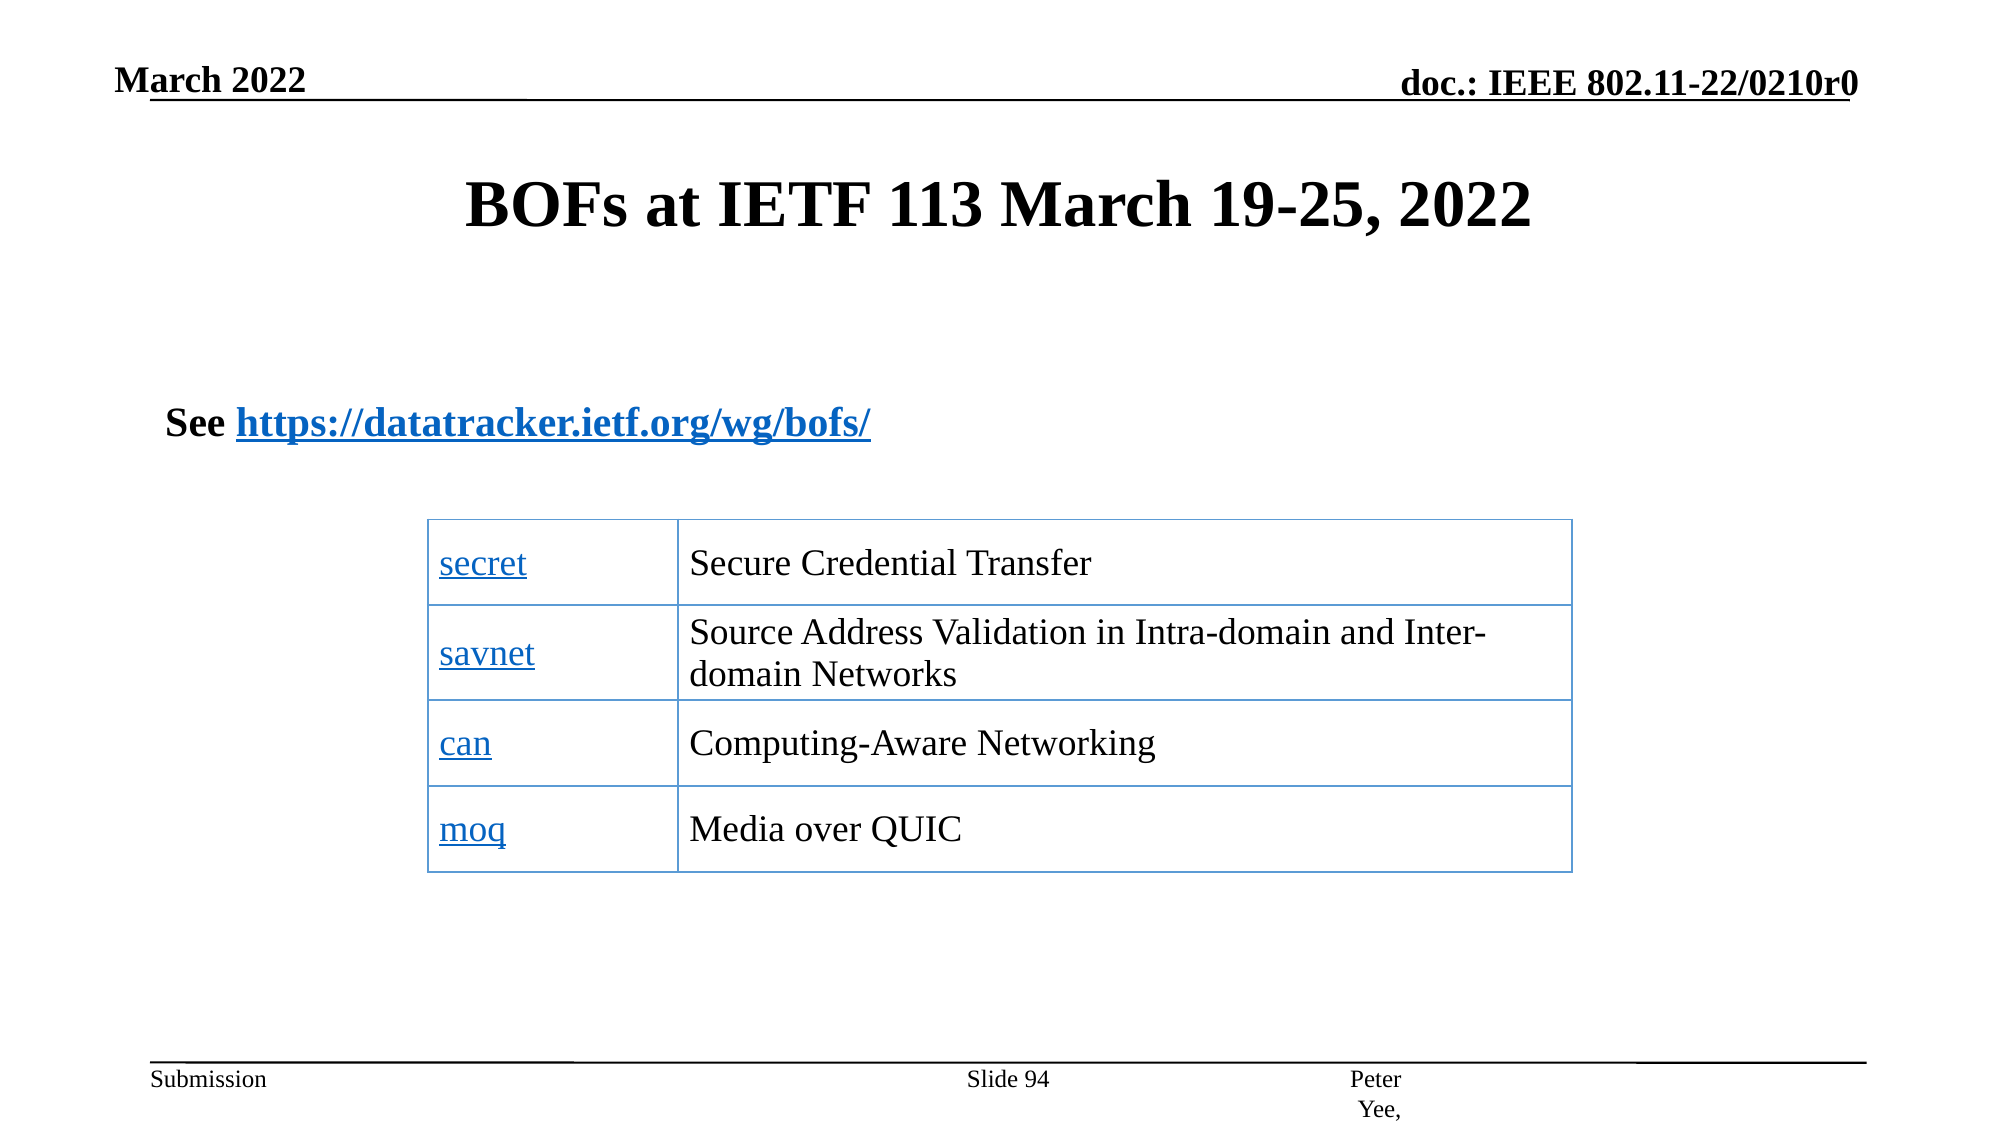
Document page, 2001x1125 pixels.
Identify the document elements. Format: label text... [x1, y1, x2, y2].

table_header Secure Credential Transfer [679, 520, 1571, 604]
list See https://datatracker.ietf.org/wg/bofs/ [149, 324, 1850, 1000]
table_cell Source Address Validation in Intra-domain and Inter-domain Networks [679, 606, 1571, 699]
table_cell moq [429, 787, 677, 871]
table_cell can [429, 701, 677, 785]
table_cell Computing-Aware Networking [679, 701, 1571, 785]
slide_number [114, 0, 426, 101]
footer Peter Yee, AKAYLA [1324, 1061, 1402, 1125]
table_cell Media over QUIC [679, 787, 1571, 871]
table_cell savnet [429, 606, 677, 699]
slide_number Slide 94 [950, 1061, 1067, 1123]
table_header secret [429, 520, 677, 604]
title BOFs at IETF 113 March 19-25, 2022 [149, 112, 1850, 288]
